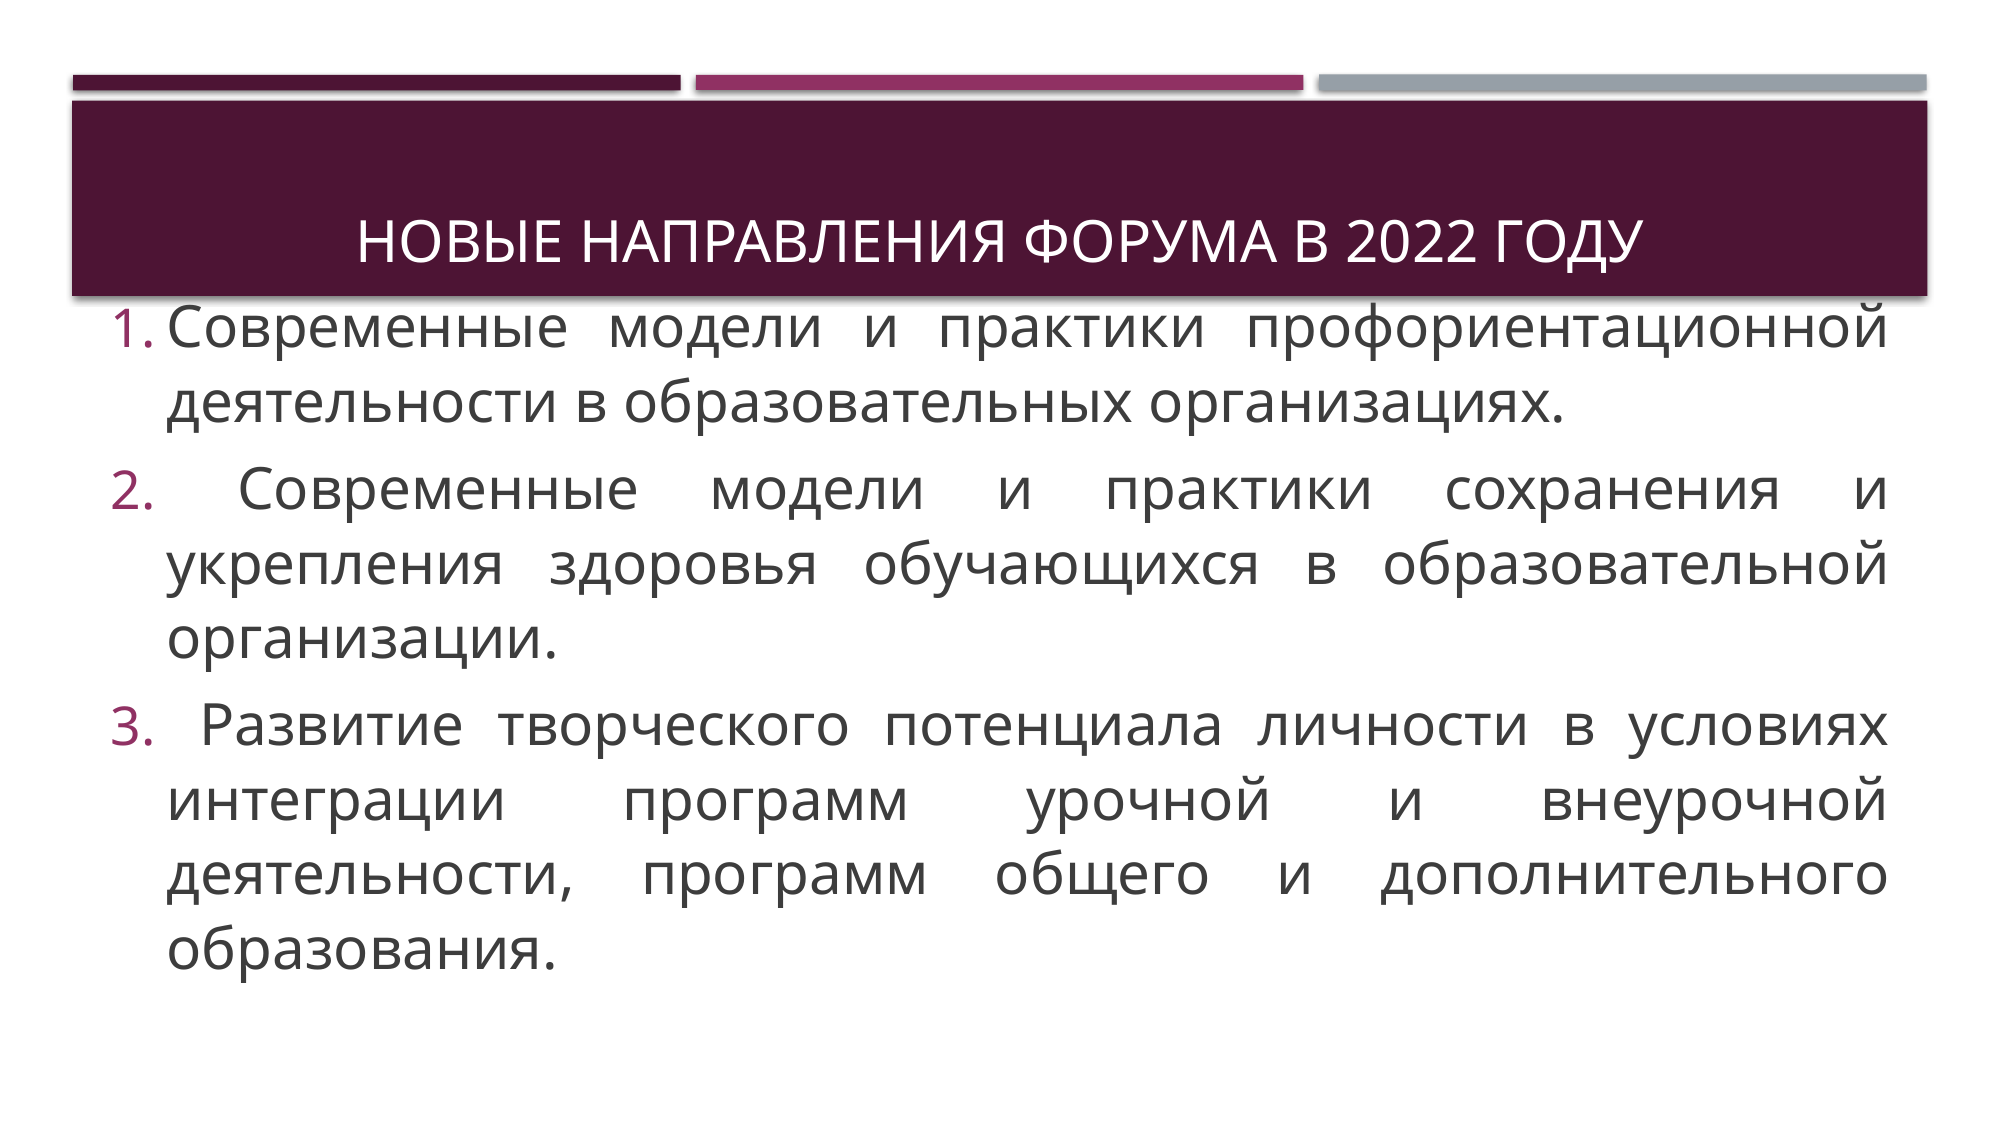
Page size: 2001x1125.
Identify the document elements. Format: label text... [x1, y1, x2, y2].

list Современные модели и практики профориентационной деятельности в образовательных организациях. Современные модели и практики сохранения и укрепления здоровья обучающихся в образовательной организации. Развитие творческого потенциала личности в условиях интеграции программ урочной и внеурочной деятельности, программ общего и дополнительного образования. [95, 357, 1905, 962]
title Новые направления ФОРУМА в 2022 году [95, 115, 1905, 282]
